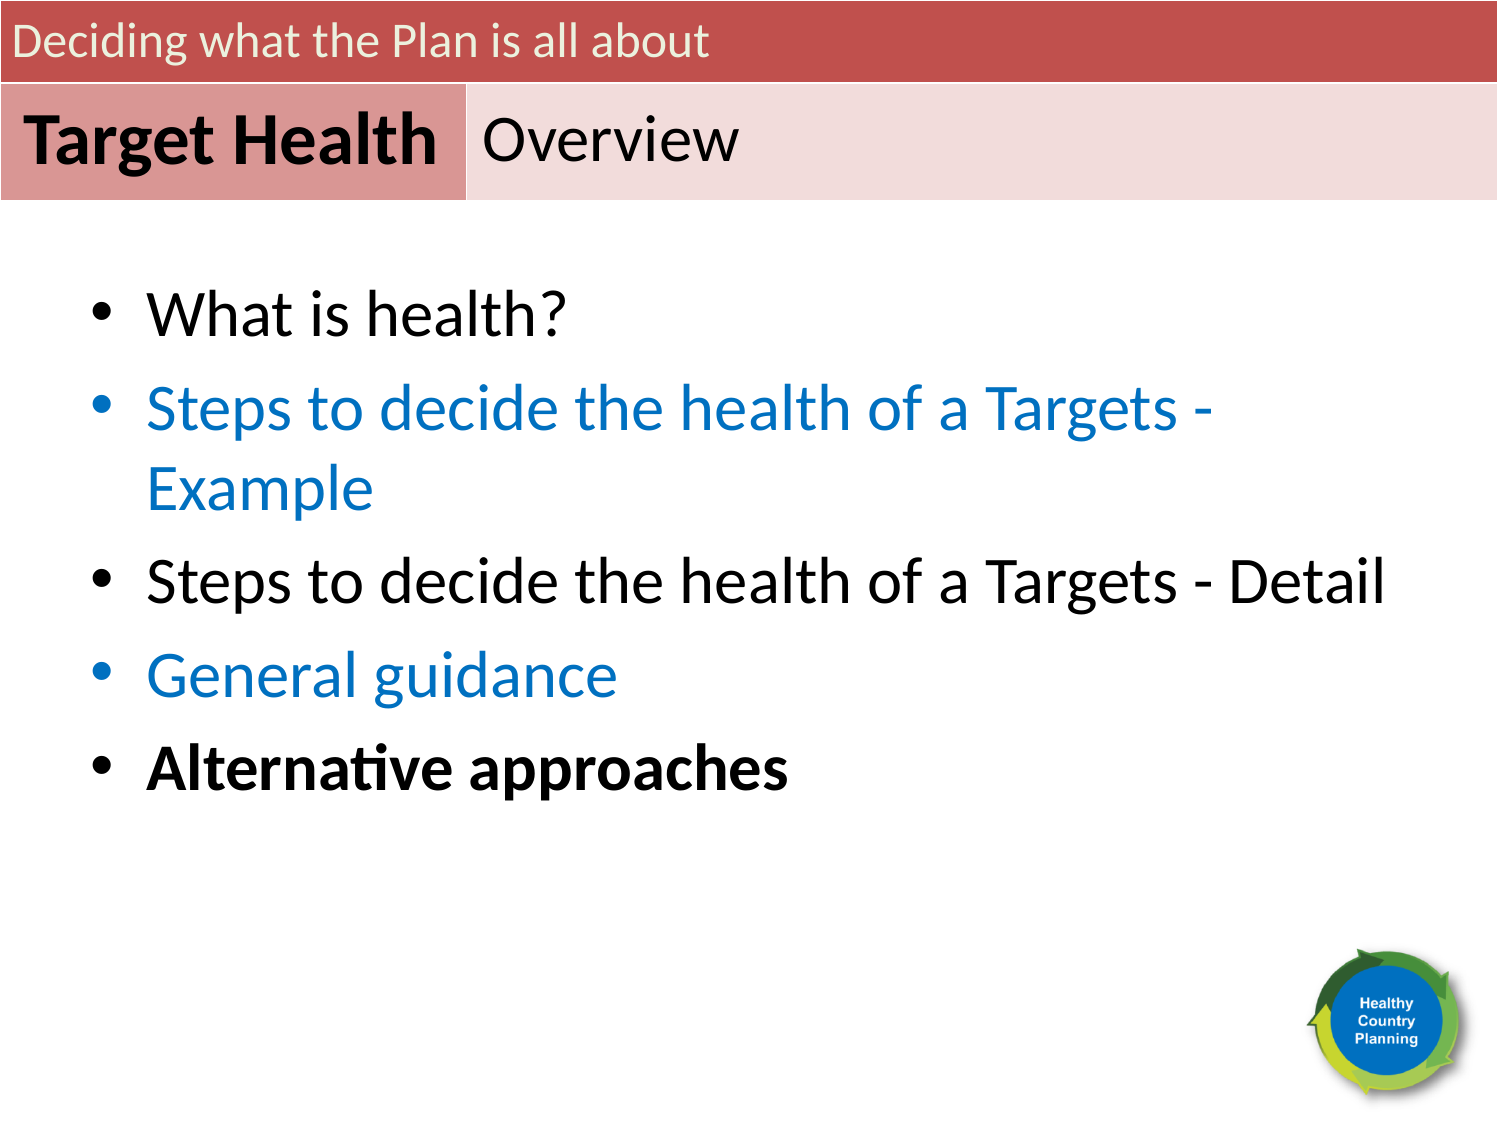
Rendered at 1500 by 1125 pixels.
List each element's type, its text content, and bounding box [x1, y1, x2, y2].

list Target Health [0, 82, 463, 189]
list Overview [467, 82, 1500, 189]
picture [1287, 937, 1498, 1125]
list Deciding what the Plan is all about [0, 0, 1494, 76]
list What is health? Steps to decide the health of a Targets - Example Steps to decide the health of a Targets - Detail General guidance Alternative approaches [75, 262, 1425, 1005]
